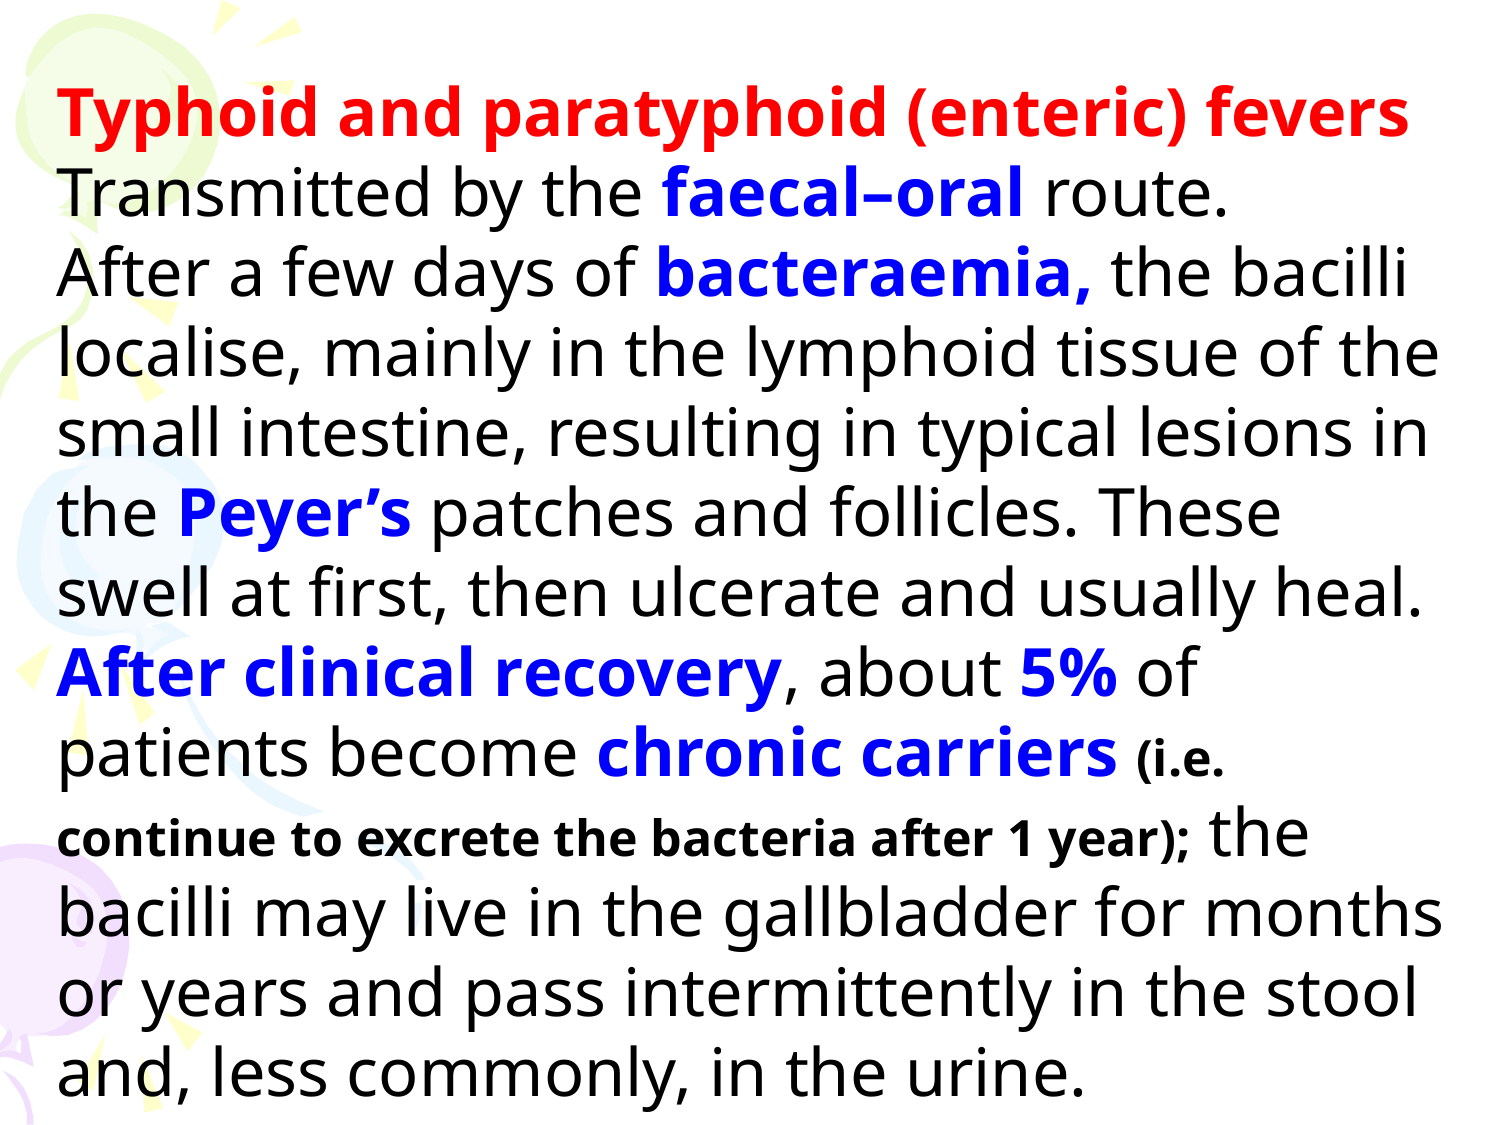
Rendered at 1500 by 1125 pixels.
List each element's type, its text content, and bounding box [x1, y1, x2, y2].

text_box Typhoid and paratyphoid (enteric) fevers Transmitted by the faecal–oral route. After a few days of bacteraemia, the bacilli localise, mainly in the lymphoid tissue of the small intestine, resulting in typical lesions in the Peyer’s patches and follicles. These swell at first, then ulcerate and usually heal. After clinical recovery, about 5% of patients become chronic carriers (i.e. continue to excrete the bacteria after 1 year); the bacilli may live in the gallbladder for months or years and pass intermittently in the stool and, less commonly, in the urine. [41, 62, 1471, 1117]
